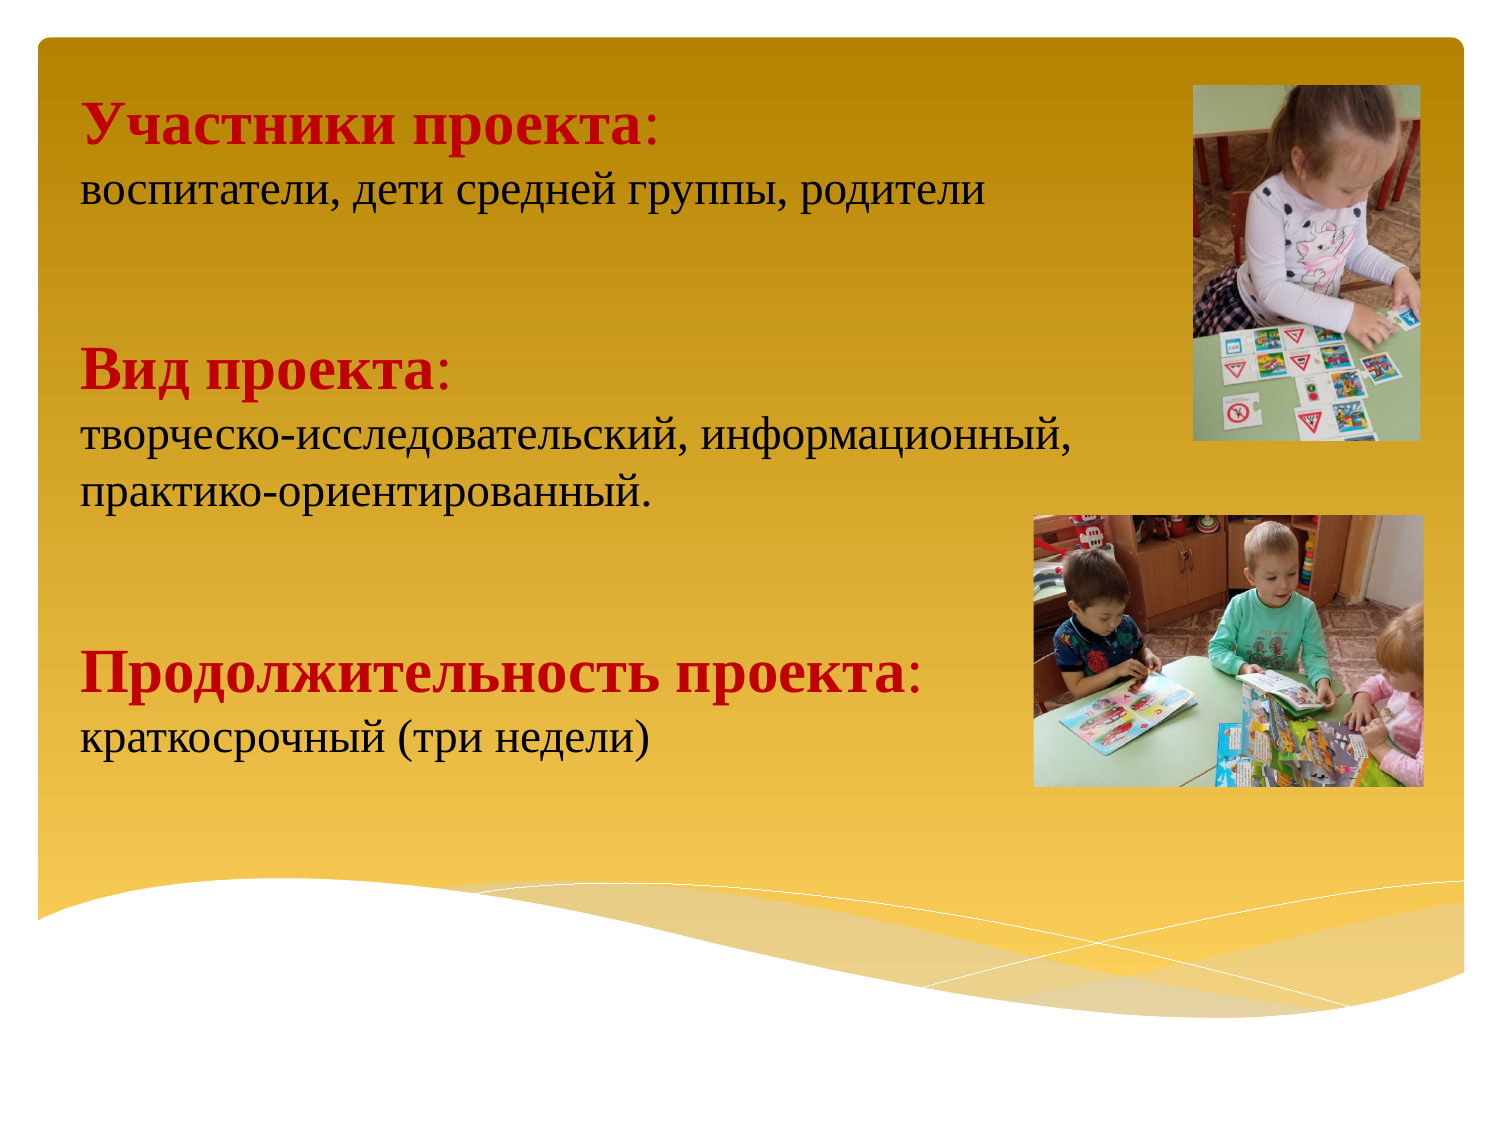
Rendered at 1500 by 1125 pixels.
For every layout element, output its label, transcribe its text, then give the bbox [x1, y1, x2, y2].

title Участники проекта: воспитатели, дети средней группы, родители Вид проекта: творческо-исследовательский, информационный, практико-ориентированный. Продолжительность проекта: краткосрочный (три недели) [64, 66, 1164, 835]
picture [1033, 514, 1424, 788]
picture [1192, 85, 1421, 441]
